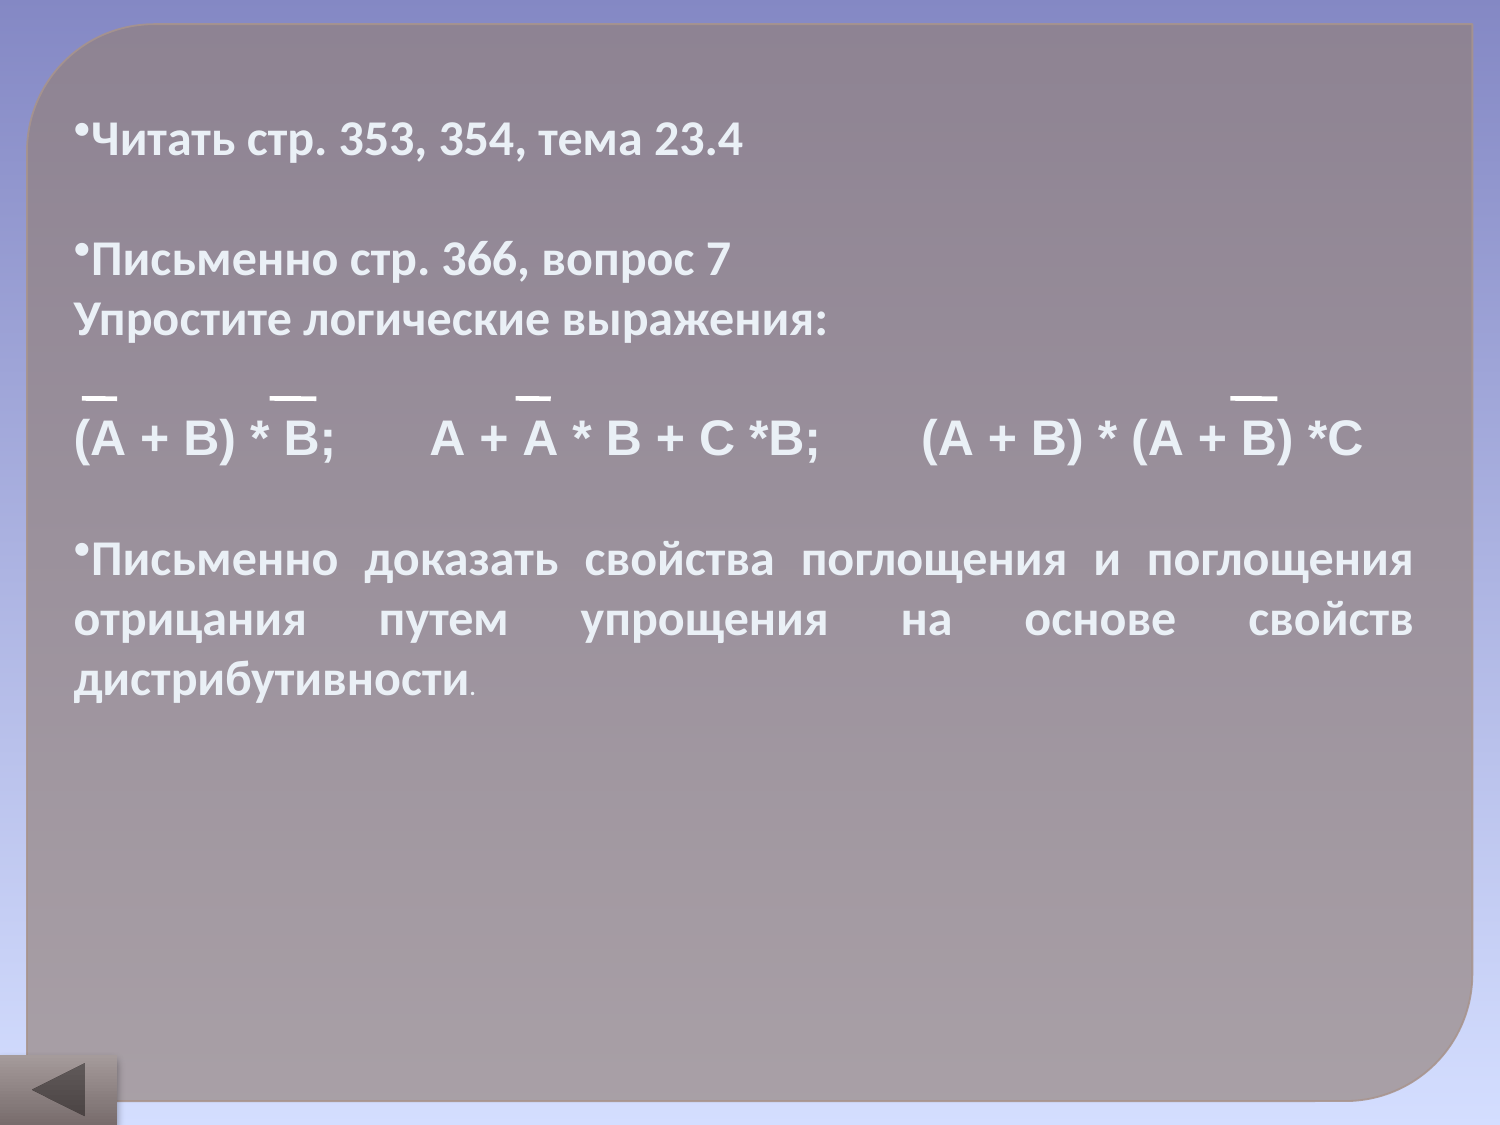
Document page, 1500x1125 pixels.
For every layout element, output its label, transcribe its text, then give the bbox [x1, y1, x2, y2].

text_box [0, 1054, 118, 1125]
text_box [128, 433, 1404, 997]
text_box Читать стр. 353, 354, тема 23.4 Письменно стр. 366, вопрос 7 Упростите логические выражения: (А + В) * В; А + А * В + С *В; (А + В) * (А + В) *С Письменно доказать свойства поглощения и поглощения отрицания путем упрощения на основе свойств дистрибутивности. [58, 97, 1430, 951]
